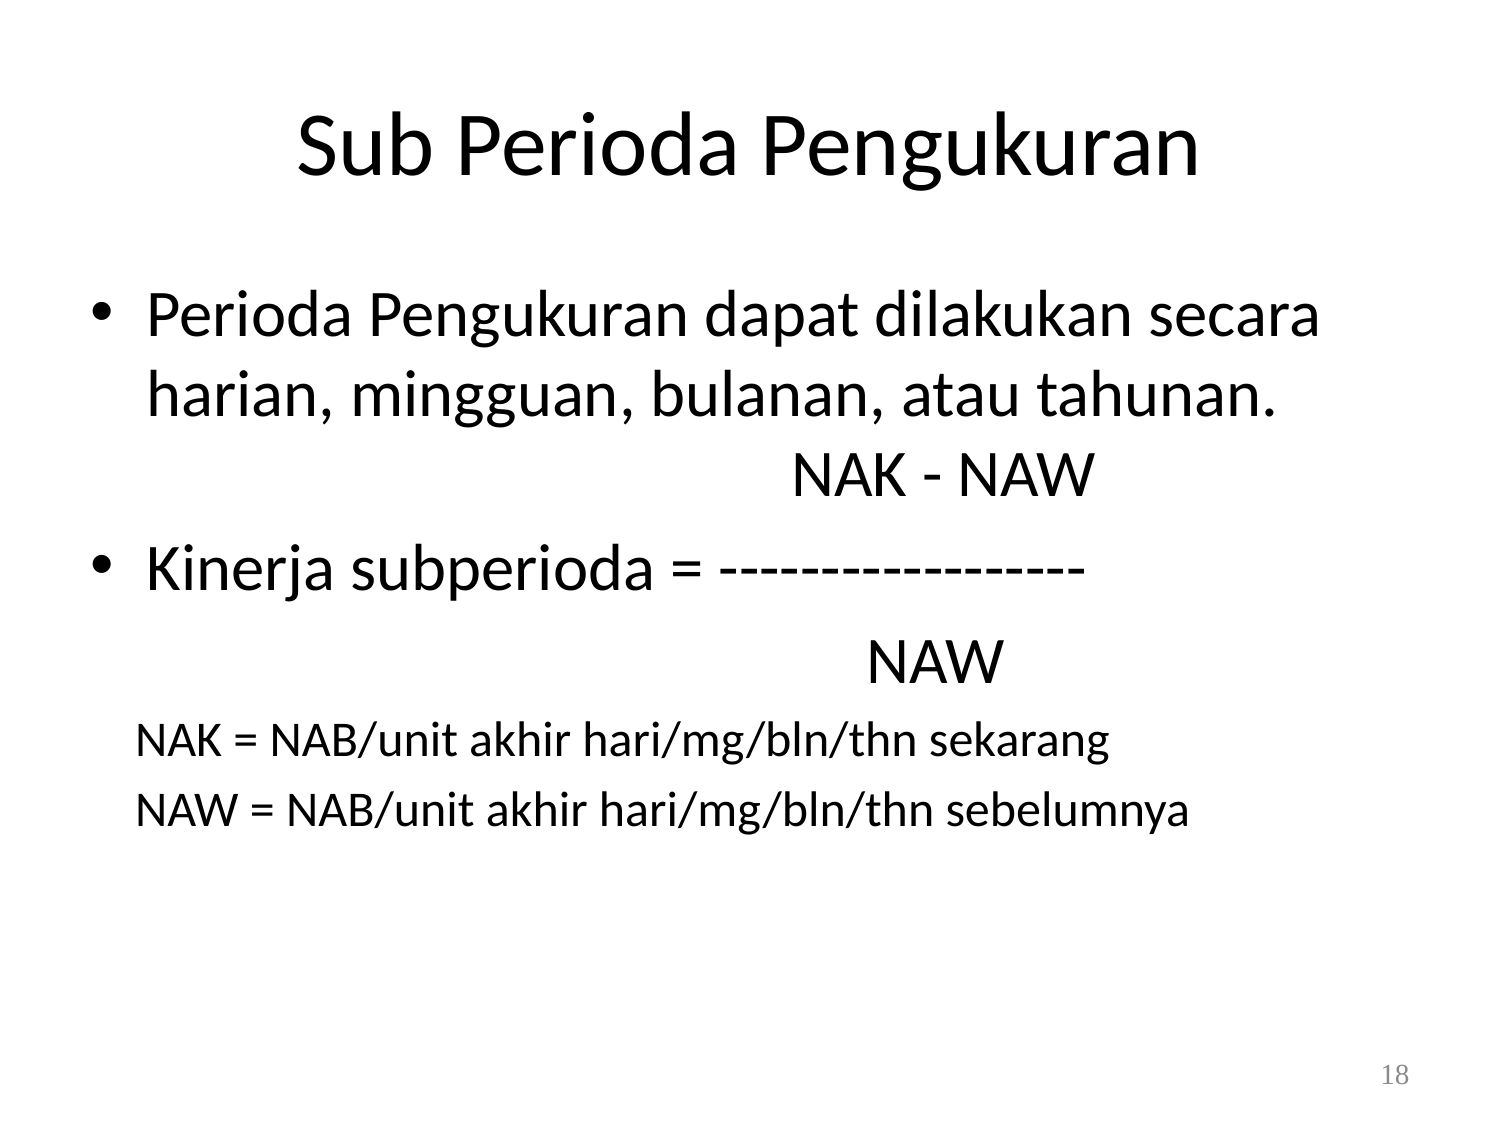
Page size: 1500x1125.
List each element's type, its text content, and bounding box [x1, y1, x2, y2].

list Perioda Pengukuran dapat dilakukan secara harian, mingguan, bulanan, atau tahunan. NAK - NAW Kinerja subperioda = ------------------ NAW NAK = NAB/unit akhir hari/mg/bln/thn sekarang NAW = NAB/unit akhir hari/mg/bln/thn sebelumnya [75, 262, 1425, 1005]
slide_number 18 [1074, 1042, 1425, 1103]
title Sub Perioda Pengukuran [75, 45, 1425, 233]
